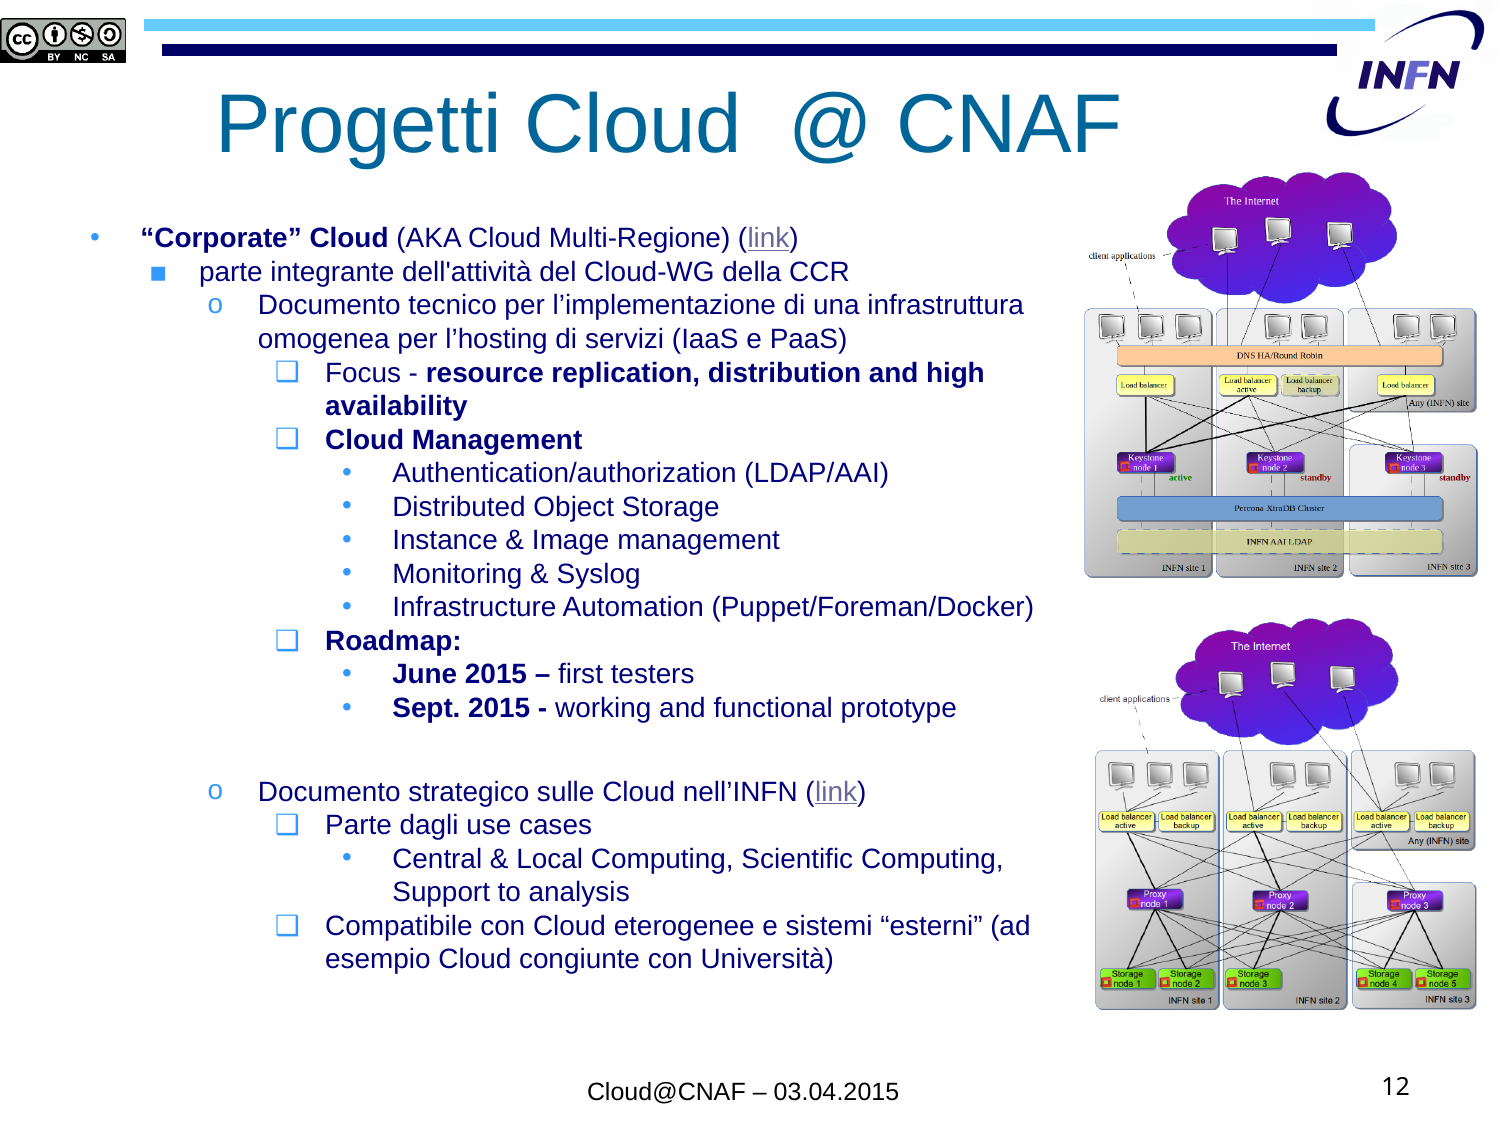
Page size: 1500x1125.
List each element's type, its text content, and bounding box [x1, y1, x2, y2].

picture [1074, 172, 1484, 583]
text_box 11 [1350, 1037, 1425, 1113]
picture [1086, 617, 1480, 1013]
list “Corporate” Cloud (AKA Cloud Multi-Regione) (link) parte integrante dell'attività del Cloud-WG della CCR Documento tecnico per l’implementazione di una infrastruttura omogenea per l’hosting di servizi (IaaS e PaaS) Focus - resource replication, distribution and high availability Cloud Management Authentication/authorization (LDAP/AAI) Distributed Object Storage Instance & Image management Monitoring & Syslog Infrastructure Automation (Puppet/Foreman/Docker) Roadmap: June 2015 – first testers Sept. 2015 - working and functional prototype Documento strategico sulle Cloud nell’INFN (link) Parte dagli use cases Central & Local Computing, Scientific Computing, Support to analysis Compatibile con Cloud eterogenee e sistemi “esterni” (ad esempio Cloud congiunte con Università) [75, 212, 1059, 1013]
picture [1312, 0, 1500, 147]
text_box Cloud@CNAF – 03.04.2015 [137, 1037, 1350, 1113]
picture [0, 18, 126, 63]
title Progetti Cloud @ CNAF [200, 50, 1363, 188]
